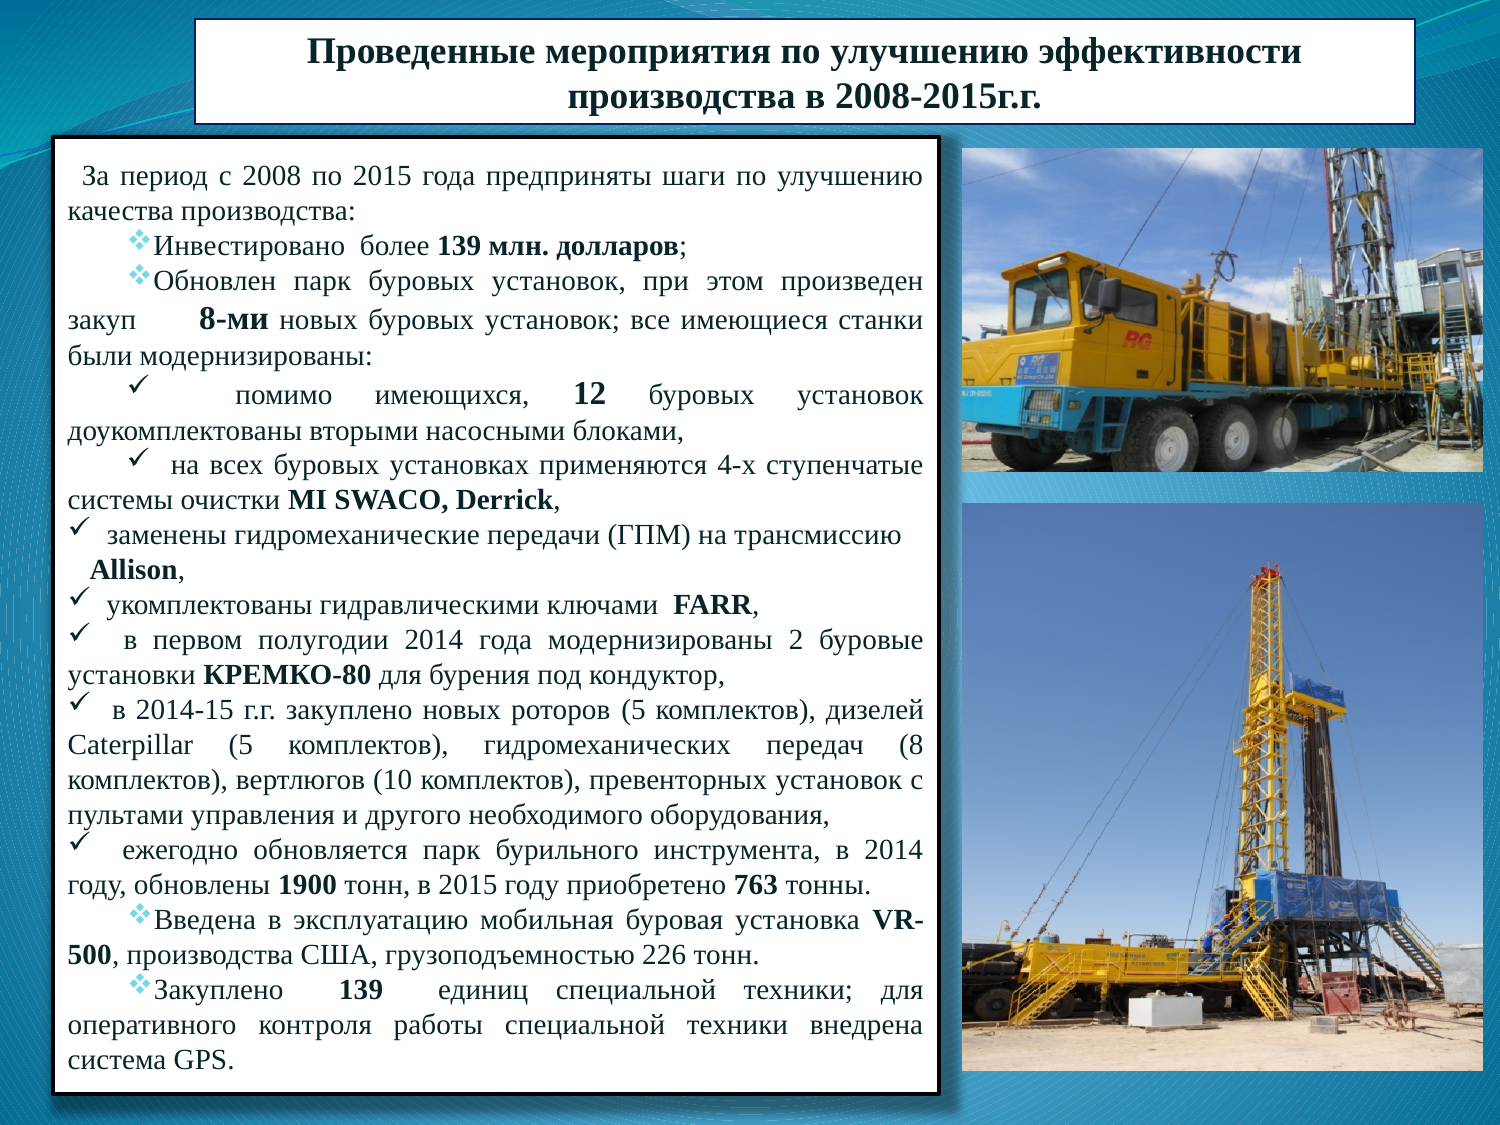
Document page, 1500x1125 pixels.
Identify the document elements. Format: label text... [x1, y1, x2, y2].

picture [962, 503, 1483, 1071]
text_box За период с 2008 по 2015 года предприняты шаги по улучшению качества производства: Инвестировано более 139 млн. долларов; Обновлен парк буровых установок, при этом произведен закуп 8-ми новых буровых установок; все имеющиеся станки были модернизированы: помимо имеющихся, 12 буровых установок доукомплектованы вторыми насосными блоками, на всех буровых установках применяются 4-х ступенчатые системы очистки MI SWACO, Derrick, заменены гидромеханические передачи (ГПМ) на трансмиссию Allison, укомплектованы гидравлическими ключами FARR, в первом полугодии 2014 года модернизированы 2 буровые установки КРЕМКО-80 для бурения под кондуктор, в 2014-15 г.г. закуплено новых роторов (5 комплектов), дизелей Catеrpillar (5 комплектов), гидромеханических передач (8 комплектов), вертлюгов (10 комплектов), превенторных установок с пультами управления и другого необходимого оборудования, ежегодно обновляется парк бурильного инструмента, в 2014 году, обновлены 1900 тонн, в 2015 году приобретено 763 тонны. Введена в эксплуатацию мобильная буровая установка VR-500, производства США, грузоподъемностью 226 тонн. Закуплено 139 единиц специальной техники; для оперативного контроля работы специальной техники внедрена система GPS. [51, 135, 941, 1096]
picture [962, 148, 1483, 473]
text_box Проведенные мероприятия по улучшению эффективности производства в 2008-2015г.г. [194, 19, 1415, 124]
